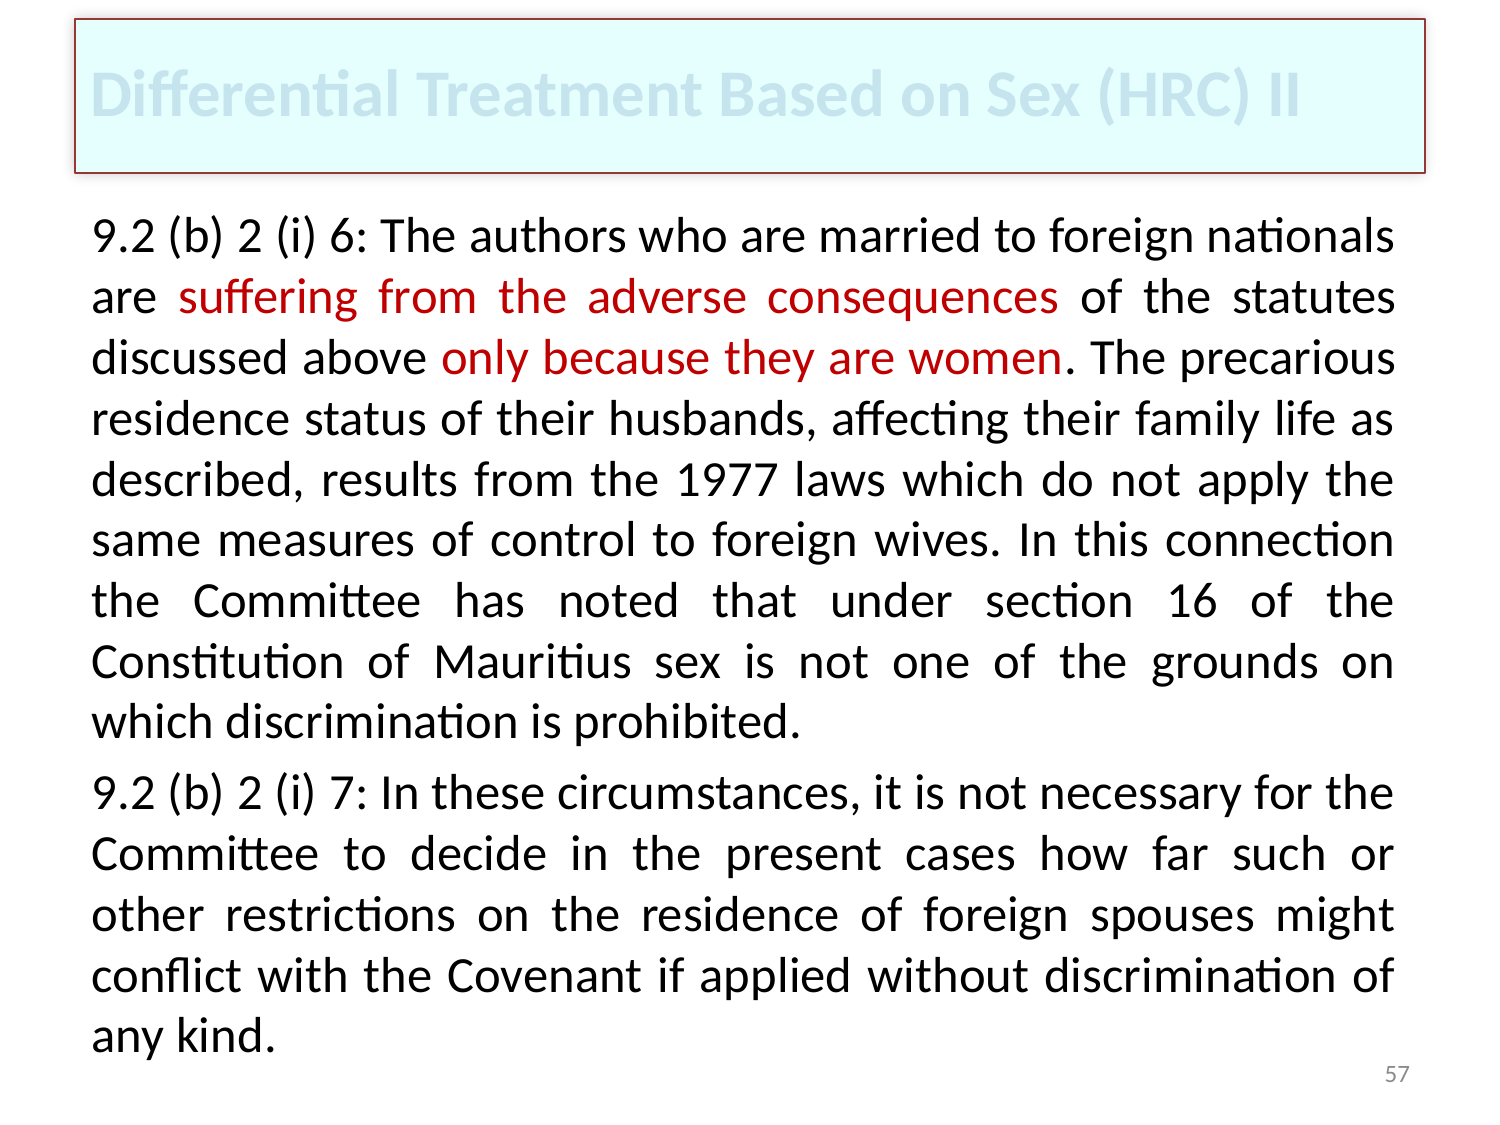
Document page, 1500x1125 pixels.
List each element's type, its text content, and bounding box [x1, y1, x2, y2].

slide_number 57 [1074, 1042, 1425, 1103]
list 9.2 (b) 2 (i) 6: The authors who are married to foreign nationals are suffering from the adverse consequences of the statutes discussed above only because they are women. The precarious residence status of their husbands, affecting their family life as described, results from the 1977 laws which do not apply the same measures of control to foreign wives. In this connection the Committee has noted that under section 16 of the Constitution of Mauritius sex is not one of the grounds on which discrimination is prohibited. 9.2 (b) 2 (i) 7: In these circumstances, it is not necessary for the Committee to decide in the present cases how far such or other restrictions on the residence of foreign spouses might conflict with the Covenant if applied without discrimination of any kind. [76, 184, 1427, 1083]
title Differential Treatment Based on Sex (HRC) II [75, 19, 1425, 173]
